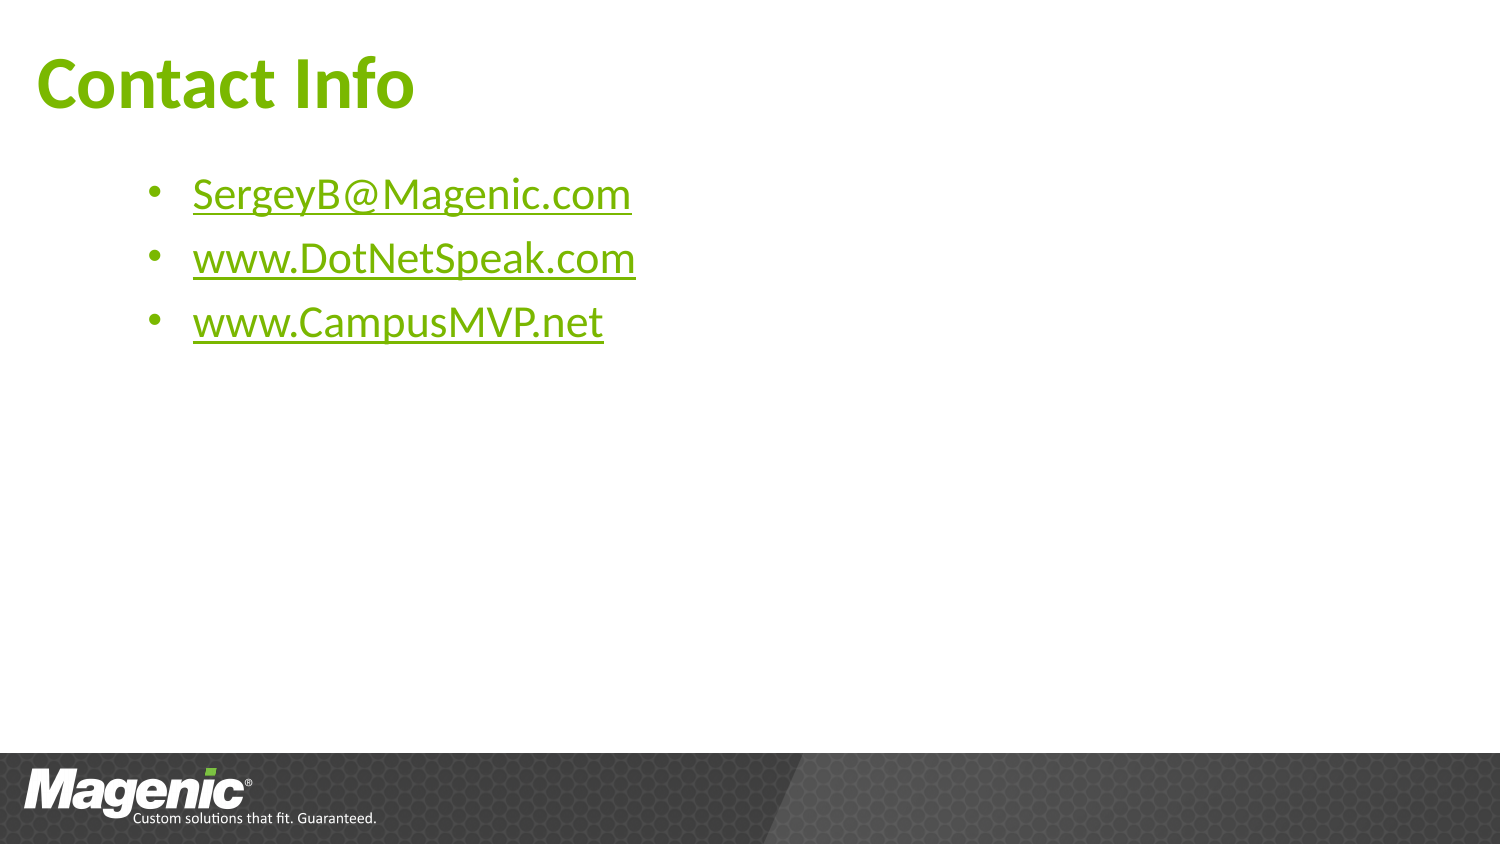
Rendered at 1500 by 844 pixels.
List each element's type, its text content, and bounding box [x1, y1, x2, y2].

title Contact Info [22, 25, 1478, 147]
list SergeyB@Magenic.com www.DotNetSpeak.com www.CampusMVP.net [121, 156, 1330, 620]
picture [0, 753, 1500, 844]
